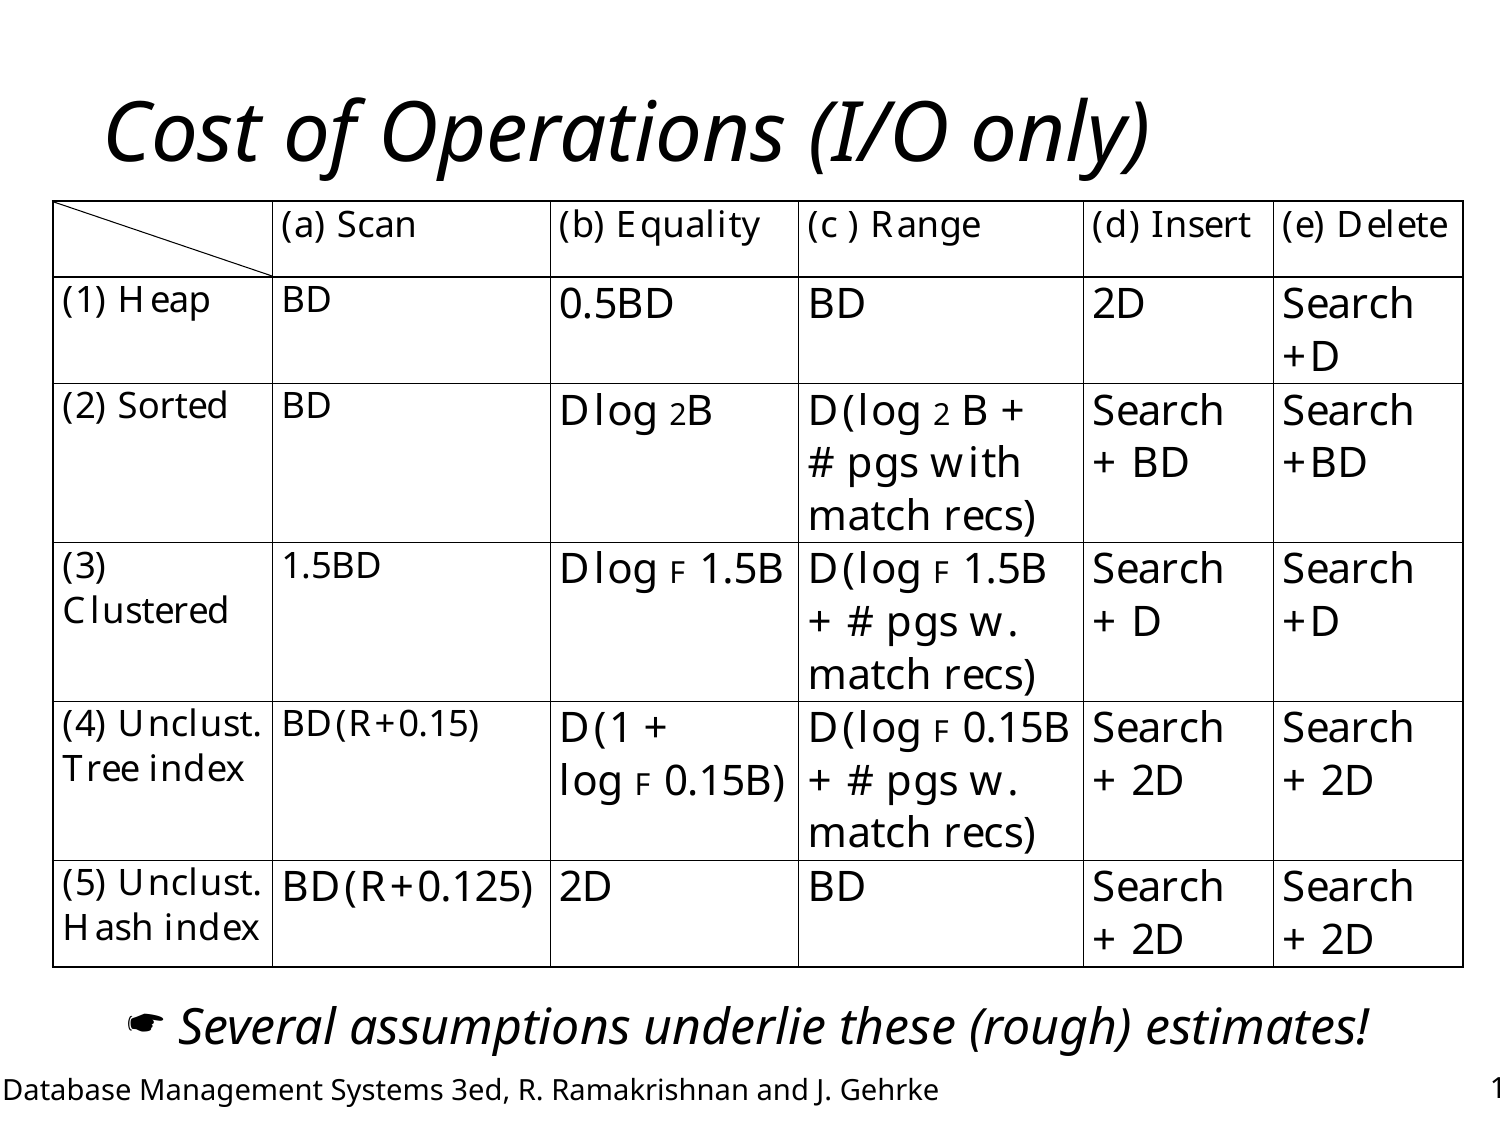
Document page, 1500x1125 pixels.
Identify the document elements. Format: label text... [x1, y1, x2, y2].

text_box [49, 199, 1465, 1103]
title Cost of Operations (I/O only) [87, 37, 1363, 198]
